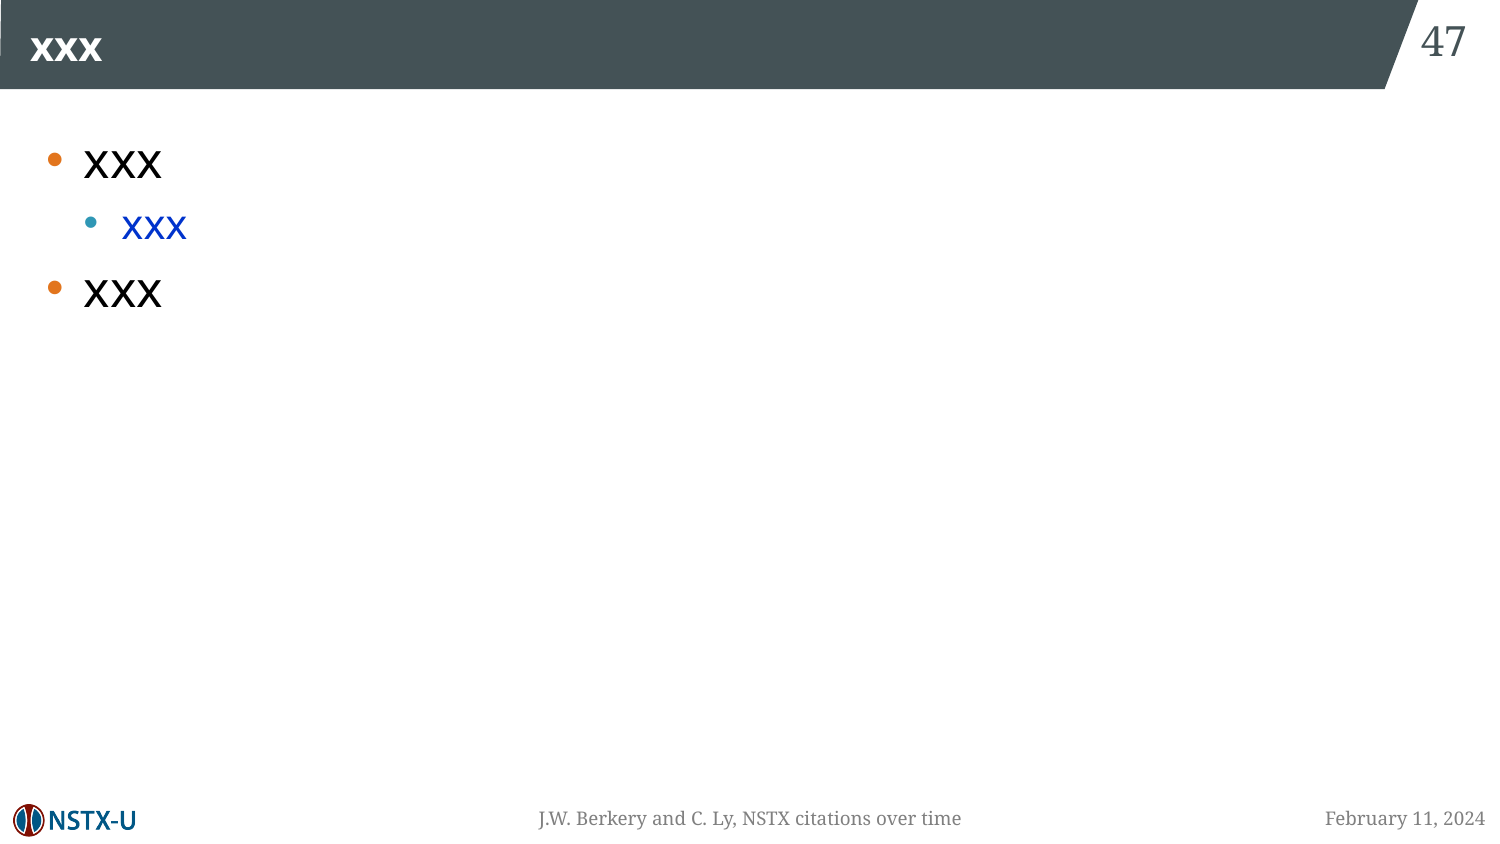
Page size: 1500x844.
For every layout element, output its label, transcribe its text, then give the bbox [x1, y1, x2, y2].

title xxx [0, 0, 1382, 90]
list xxx xxx xxx [31, 121, 1451, 791]
slide_number 47 [1388, 0, 1500, 88]
picture [13, 804, 137, 837]
